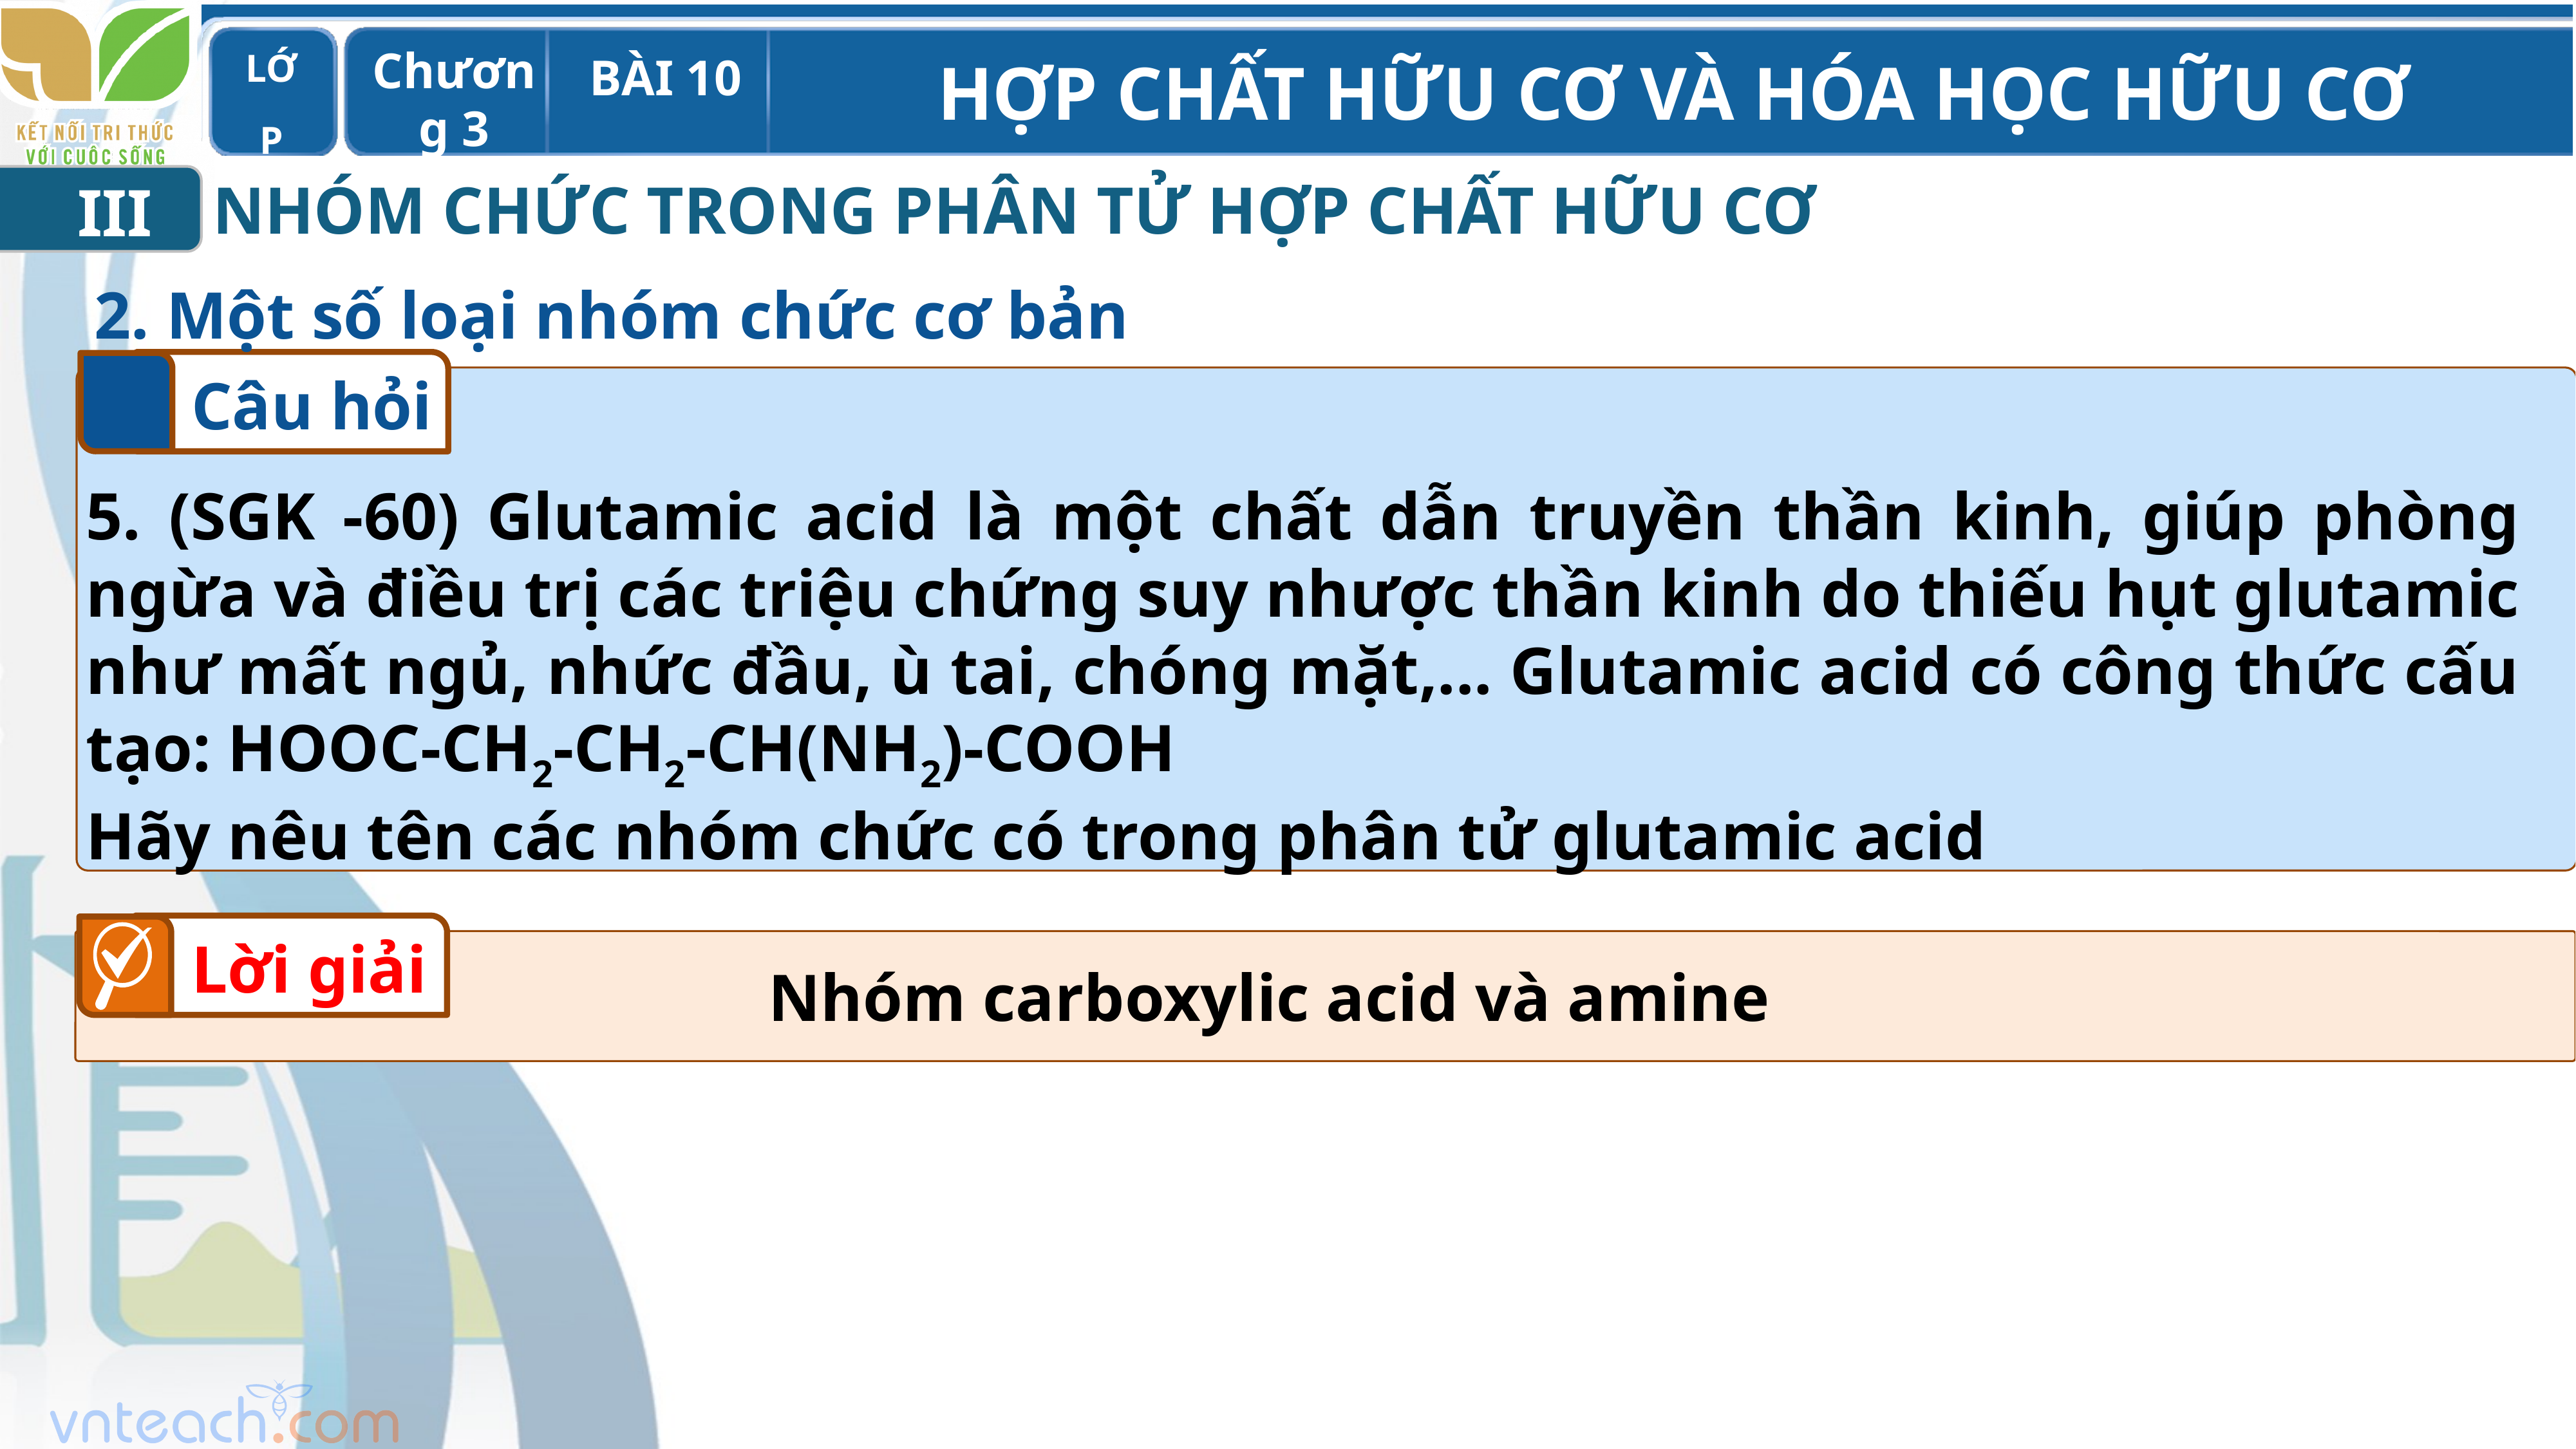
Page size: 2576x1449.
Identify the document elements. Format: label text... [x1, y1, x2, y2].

picture [0, 0, 2576, 351]
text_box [76, 351, 2576, 871]
text_box 2. Một số loại nhóm chức cơ bản [85, 263, 1140, 350]
picture [0, 256, 2576, 1449]
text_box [0, 165, 2029, 256]
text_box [75, 915, 2576, 1061]
